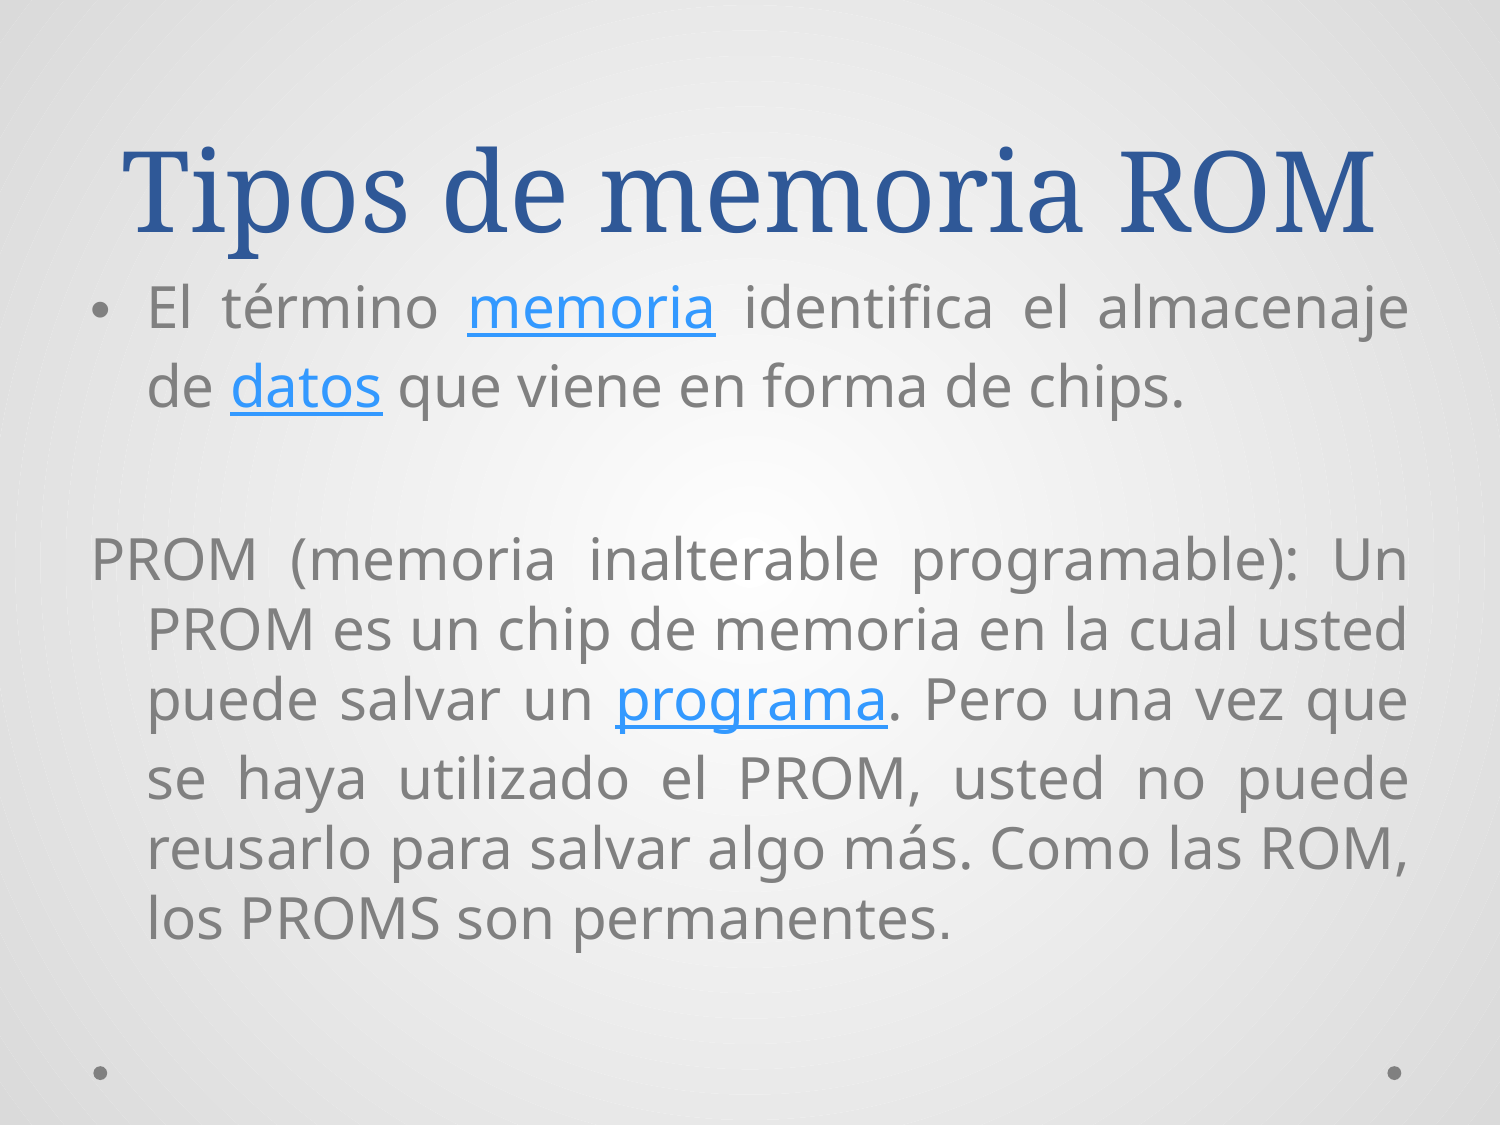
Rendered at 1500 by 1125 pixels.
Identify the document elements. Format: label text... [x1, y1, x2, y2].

list El término memoria identifica el almacenaje de datos que viene en forma de chips. PROM (memoria inalterable programable): Un PROM es un chip de memoria en la cual usted puede salvar un programa. Pero una vez que se haya utilizado el PROM, usted no puede reusarlo para salvar algo más. Como las ROM, los PROMS son permanentes. [75, 262, 1425, 1005]
title Tipos de memoria ROM [75, 0, 1425, 262]
